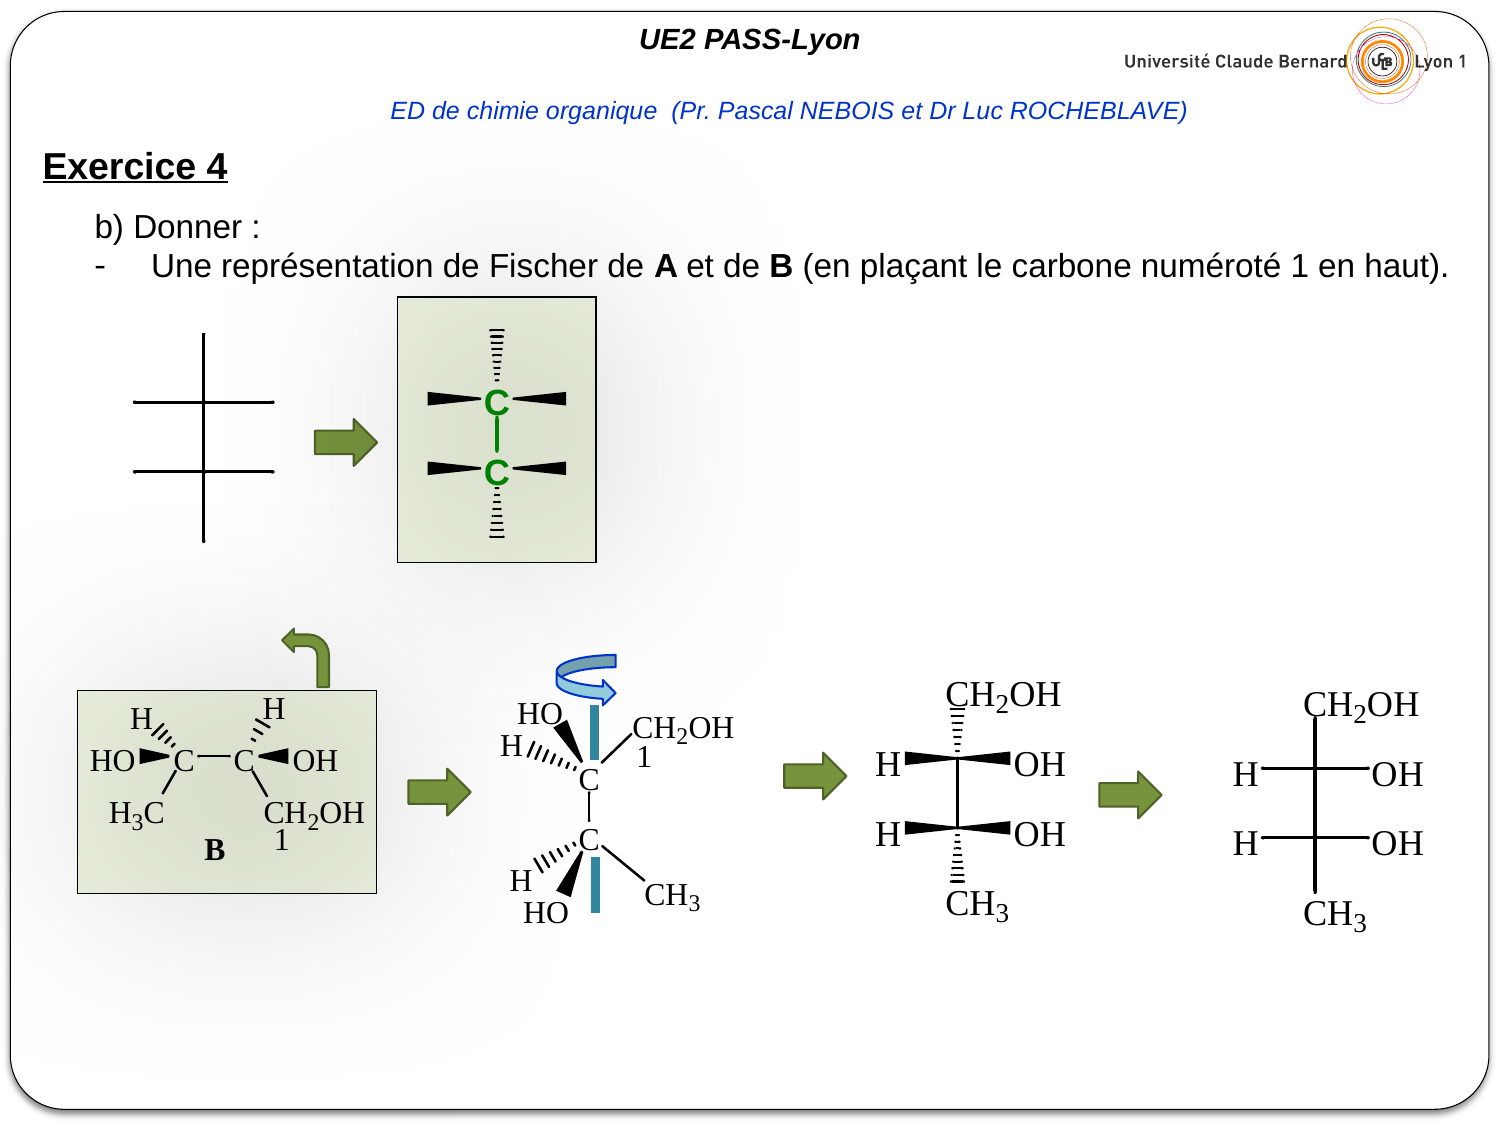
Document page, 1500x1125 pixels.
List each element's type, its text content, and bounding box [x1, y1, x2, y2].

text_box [498, 692, 746, 931]
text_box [131, 332, 281, 552]
text_box [1098, 770, 1163, 820]
text_box [397, 296, 597, 563]
text_box [407, 767, 472, 817]
text_box Exercice 4 [27, 134, 243, 284]
text_box b) Donner : Une représentation de Fischer de A et de B (en plaçant le carbone numéroté 1 en haut). [79, 197, 381, 327]
text_box ED de chimie organique (Pr. Pascal NEBOIS et Dr Luc ROCHEBLAVE) [375, 86, 1205, 132]
text_box UE2 PASS-Lyon [624, 13, 876, 63]
text_box UE2 PASS-Lyon [592, 863, 598, 916]
text_box [281, 627, 331, 688]
text_box [586, 682, 614, 689]
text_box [425, 329, 574, 548]
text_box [1229, 682, 1432, 940]
text_box [319, 418, 360, 467]
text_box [338, 210, 690, 327]
picture [1114, 13, 1480, 106]
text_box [872, 672, 1074, 931]
text_box [783, 751, 848, 801]
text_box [88, 690, 377, 878]
text_box b) Donner : Une représentation de Fischer de A et de B (en plaçant le carbone numéroté 1 en haut). [647, 197, 1466, 327]
text_box [77, 690, 377, 894]
